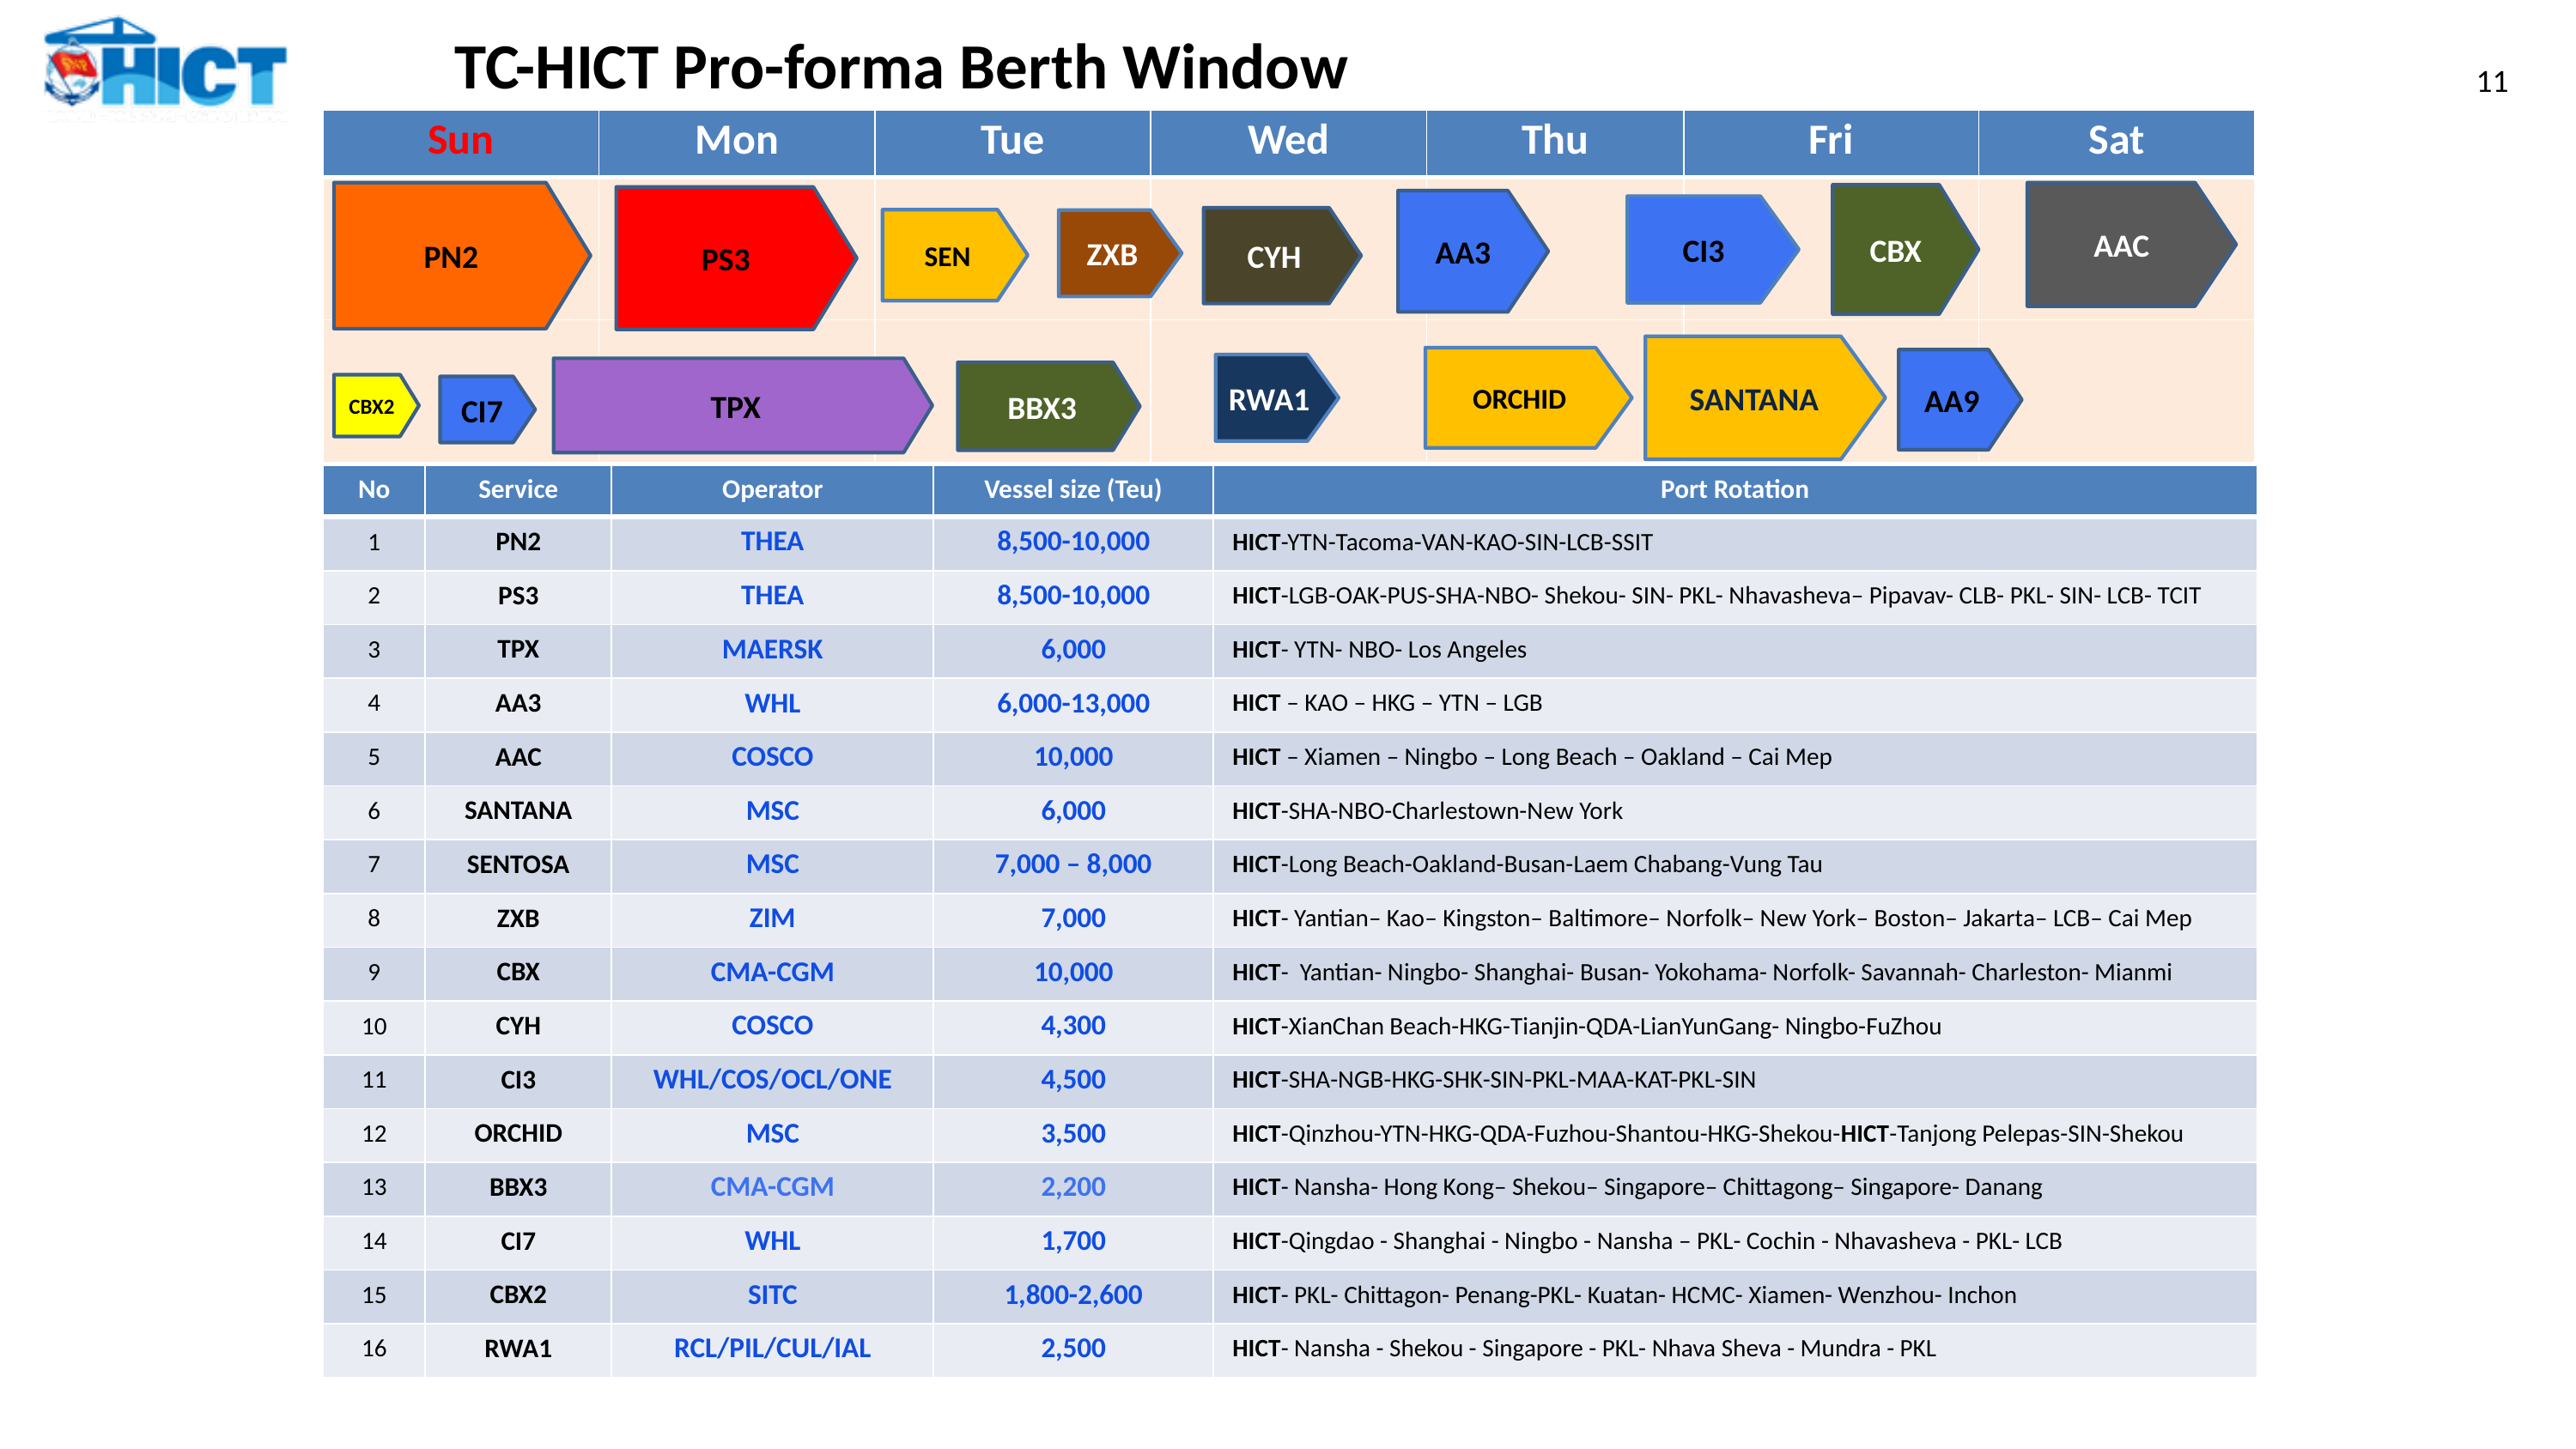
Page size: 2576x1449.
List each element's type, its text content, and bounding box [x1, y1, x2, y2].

table_header Vessel size (Teu) [934, 466, 1212, 514]
table_cell AA3 [426, 679, 611, 731]
table_cell 2,500 [934, 1325, 1212, 1377]
table_cell 6,000 [934, 625, 1212, 677]
table_cell SANTANA [426, 786, 611, 839]
table_cell 2 [324, 572, 424, 624]
table_cell WHL [612, 679, 933, 731]
table_cell HICT-Qingdao - Shanghai - Ningbo - Nansha – PKL- Cochin - Nhavasheva - PKL- LCB [1214, 1217, 2257, 1270]
table_cell 4 [324, 679, 424, 731]
table_header Wed [1151, 111, 1426, 175]
table_cell 8,500-10,000 [934, 519, 1212, 570]
table_cell TPX [426, 625, 611, 677]
table_cell 8 [324, 894, 424, 947]
table_cell HICT- Yantian– Kao– Kingston– Baltimore– Norfolk– New York– Boston– Jakarta– LCB– Cai Mep [1214, 894, 2257, 947]
table_cell 1,700 [934, 1217, 1212, 1270]
table_cell PN2 [426, 519, 611, 570]
table_cell 10,000 [934, 948, 1212, 1000]
table_cell 3,500 [934, 1109, 1212, 1161]
table_cell [1685, 179, 1978, 319]
table_cell 13 [324, 1163, 424, 1216]
table_header Fri [1685, 111, 1978, 175]
table_cell 10 [324, 1002, 424, 1054]
table_cell HICT – Xiamen – Ningbo – Long Beach – Oakland – Cai Mep [1214, 733, 2257, 785]
table_cell 6 [324, 786, 424, 839]
table_cell 9 [324, 948, 424, 1000]
table_cell WHL/COS/OCL/ONE [612, 1056, 933, 1108]
table_cell ZXB [426, 894, 611, 947]
table_cell HICT- Nansha- Hong Kong– Shekou– Singapore– Chittagong– Singapore- Danang [1214, 1163, 2257, 1216]
table_cell [1151, 320, 1426, 462]
text_box CI3 [1625, 194, 1801, 305]
text_box PN2 [331, 180, 592, 330]
table_cell 7 [324, 840, 424, 893]
text_box RWA1 [1213, 352, 1340, 443]
table_cell [1427, 320, 1683, 462]
text_box CBX2 [331, 373, 421, 439]
table_header Sun [324, 111, 598, 175]
text_box BBX3 [956, 361, 1142, 452]
table_cell CMA-CGM [612, 948, 933, 1000]
table_cell 15 [324, 1270, 424, 1323]
text_box ORCHID [1423, 345, 1634, 450]
table_header Sat [1979, 111, 2254, 175]
table_cell MSC [612, 786, 933, 839]
table_cell CBX2 [426, 1270, 611, 1323]
table_cell [599, 455, 874, 462]
table_cell [324, 179, 598, 319]
table_cell 8,500-10,000 [934, 572, 1212, 624]
table_header Port Rotation [1214, 466, 2257, 514]
table_cell THEA [612, 519, 933, 570]
table_cell SITC [612, 1270, 933, 1323]
table_cell [599, 320, 874, 356]
table_cell 4,300 [934, 1002, 1212, 1054]
table_cell 10,000 [934, 733, 1212, 785]
table_cell [876, 179, 1150, 319]
table_cell HICT- YTN- NBO- Los Angeles [1214, 625, 2257, 677]
table_cell HICT- Nansha - Shekou - Singapore - PKL- Nhava Sheva - Mundra - PKL [1214, 1325, 2257, 1377]
text_box ZXB [1056, 208, 1184, 299]
table_cell 2,200 [934, 1163, 1212, 1216]
table_cell PS3 [426, 572, 611, 624]
text_box CBX [1831, 183, 1981, 317]
table_cell HICT-XianChan Beach-HKG-Tianjin-QDA-LianYunGang- Ningbo-FuZhou [1214, 1002, 2257, 1054]
table_cell 3 [324, 625, 424, 677]
text_box PS3 [614, 185, 859, 331]
table_cell CI3 [426, 1056, 611, 1108]
table_cell HICT-Qinzhou-YTN-HKG-QDA-Fuzhou-Shantou-HKG-Shekou-HICT-Tanjong Pelepas-SIN-Shekou [1214, 1109, 2257, 1161]
table_header No [324, 466, 424, 514]
table_cell HICT – KAO – HKG – YTN – LGB [1214, 679, 2257, 731]
table_cell [324, 320, 598, 462]
table_cell HICT-SHA-NBO-Charlestown-New York [1214, 786, 2257, 839]
table_header Operator [612, 466, 933, 514]
table_cell HICT- Yantian- Ningbo- Shanghai- Busan- Yokohama- Norfolk- Savannah- Charleston- Mianmi [1214, 948, 2257, 1000]
table_cell RCL/PIL/CUL/IAL [612, 1325, 933, 1377]
table_cell MSC [612, 840, 933, 893]
table_cell 6,000 [934, 786, 1212, 839]
table_cell 12 [324, 1109, 424, 1161]
text_box TPX [551, 356, 934, 455]
table_cell [1685, 320, 1978, 462]
table_cell HICT-YTN-Tacoma-VAN-KAO-SIN-LCB-SSIT [1214, 519, 2257, 570]
text_box TC-HICT Pro-forma Berth Window [442, 18, 2183, 109]
table_header Service [426, 466, 611, 514]
table_cell SENTOSA [426, 840, 611, 893]
table_cell 4,500 [934, 1056, 1212, 1108]
table_cell 16 [324, 1325, 424, 1377]
text_box CI7 [438, 374, 538, 445]
text_box AA9 [1897, 348, 2024, 452]
table_cell COSCO [612, 733, 933, 785]
table_cell 14 [324, 1217, 424, 1270]
table_cell THEA [612, 572, 933, 624]
table_cell RWA1 [426, 1325, 611, 1377]
text_box AA3 [1396, 188, 1550, 314]
table_cell HICT-SHA-NGB-HKG-SHK-SIN-PKL-MAA-KAT-PKL-SIN [1214, 1056, 2257, 1108]
table_cell COSCO [612, 1002, 933, 1054]
text_box 11 [2463, 53, 2549, 106]
table_cell [876, 320, 1150, 462]
table_cell CYH [426, 1002, 611, 1054]
table_cell 6,000-13,000 [934, 679, 1212, 731]
table_cell CI7 [426, 1217, 611, 1270]
table_cell MAERSK [612, 625, 933, 677]
table_header Tue [876, 111, 1150, 175]
text_box SANTANA [1643, 334, 1887, 462]
table_cell [1979, 179, 2254, 319]
table_cell 7,000 – 8,000 [934, 840, 1212, 893]
table_cell ZIM [612, 894, 933, 947]
table_cell [1151, 179, 1426, 319]
table_cell 1 [324, 519, 424, 570]
picture [42, 14, 289, 124]
table_cell 11 [324, 1056, 424, 1108]
table_cell [599, 179, 874, 319]
table_cell CBX [426, 948, 611, 1000]
table_header Thu [1427, 111, 1683, 175]
table_cell AAC [426, 733, 611, 785]
table_cell HICT- PKL- Chittagon- Penang-PKL- Kuatan- HCMC- Xiamen- Wenzhou- Inchon [1214, 1270, 2257, 1323]
table_cell ORCHID [426, 1109, 611, 1161]
table_cell CMA-CGM [612, 1163, 933, 1216]
table_cell BBX3 [426, 1163, 611, 1216]
table_cell 5 [324, 733, 424, 785]
table_cell HICT-LGB-OAK-PUS-SHA-NBO- Shekou- SIN- PKL- Nhavasheva– Pipavav- CLB- PKL- SIN- LCB- TCIT [1214, 572, 2257, 624]
table_cell [1979, 320, 2254, 462]
table_cell HICT-Long Beach-Oakland-Busan-Laem Chabang-Vung Tau [1214, 840, 2257, 893]
table_header Mon [599, 111, 874, 175]
table_cell MSC [612, 1109, 933, 1161]
table_cell [1427, 179, 1683, 319]
text_box CYH [1201, 205, 1363, 306]
table_cell 1,800-2,600 [934, 1270, 1212, 1323]
table_cell WHL [612, 1217, 933, 1270]
text_box SEN [880, 208, 1030, 303]
table_cell 7,000 [934, 894, 1212, 947]
text_box AAC [2025, 180, 2239, 308]
